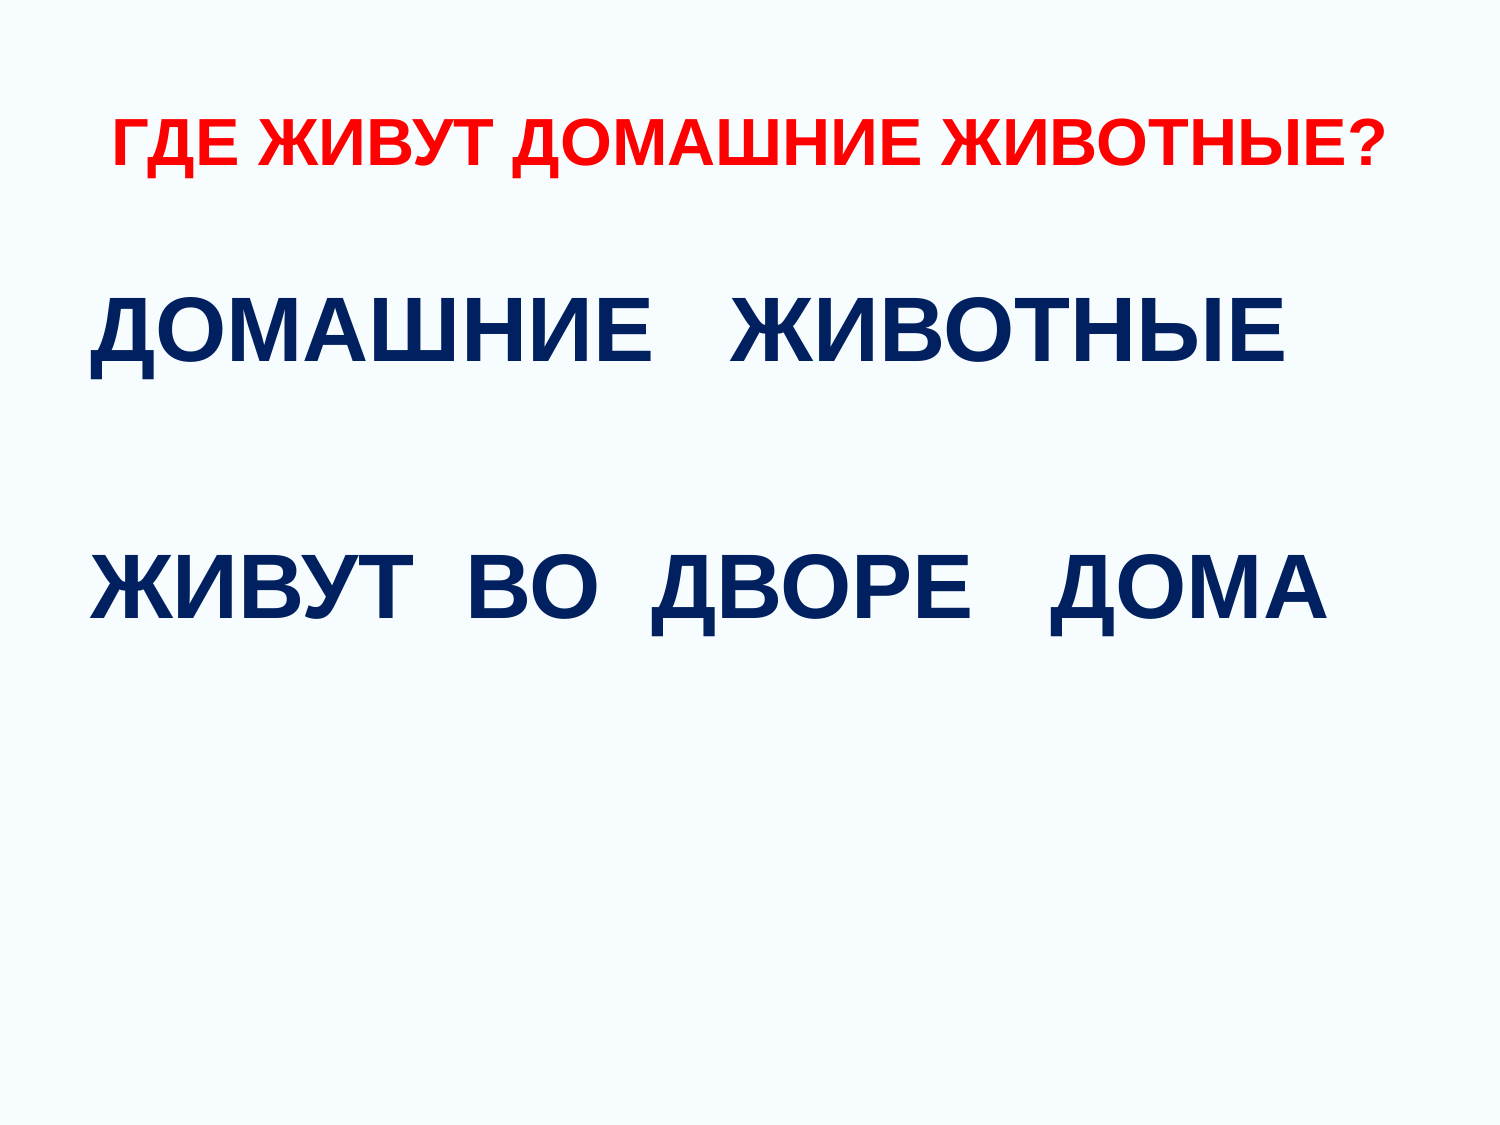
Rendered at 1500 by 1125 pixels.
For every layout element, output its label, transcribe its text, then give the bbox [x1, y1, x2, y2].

title ГДЕ ЖИВУТ ДОМАШНИЕ ЖИВОТНЫЕ? [75, 45, 1425, 233]
list ДОМАШНИЕ ЖИВОТНЫЕ ЖИВУТ ВО ДВОРЕ ДОМА [75, 262, 1425, 774]
